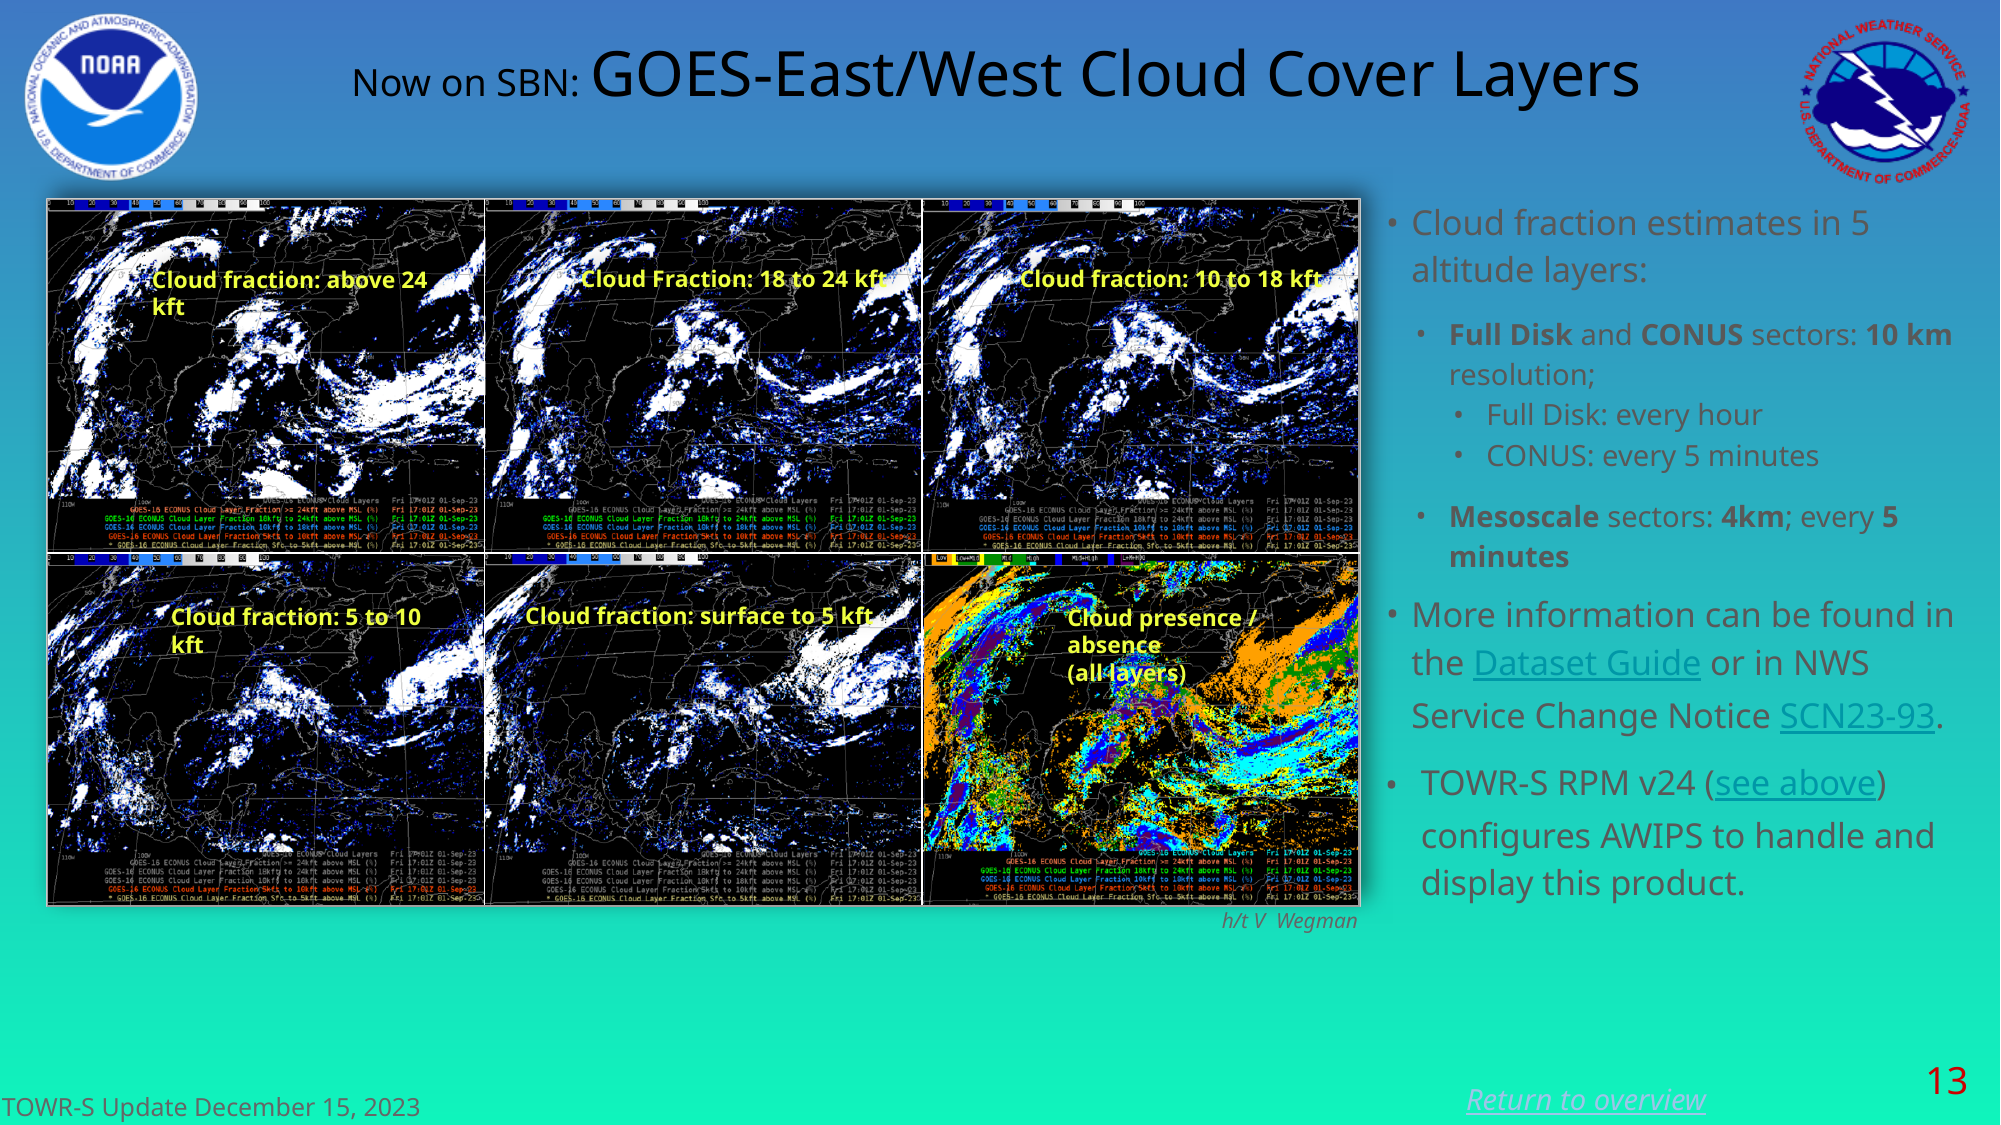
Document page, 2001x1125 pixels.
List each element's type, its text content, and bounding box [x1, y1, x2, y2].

text_box Return to overview [1451, 1066, 1762, 1125]
title Now on SBN: GOES-East/West Cloud Cover Layers [200, 0, 1794, 144]
picture [1794, 12, 1975, 187]
list Cloud fraction estimates in 5 altitude layers: Full Disk and CONUS sectors: 10 km resolution; Full Disk: every hour CONUS: every 5 minutes Mesoscale sectors: 4km; every 5 minutes More information can be found in the Dataset Guide or in NWS Service Change Notice SCN23-93. TOWR-S RPM v24 (see above) configures AWIPS to handle and display this product. [1358, 187, 1975, 1079]
picture [23, 12, 200, 183]
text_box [47, 199, 1371, 907]
text_box h/t V Wegman [1175, 916, 1360, 934]
slide_number ‹#› [1891, 1052, 1984, 1113]
